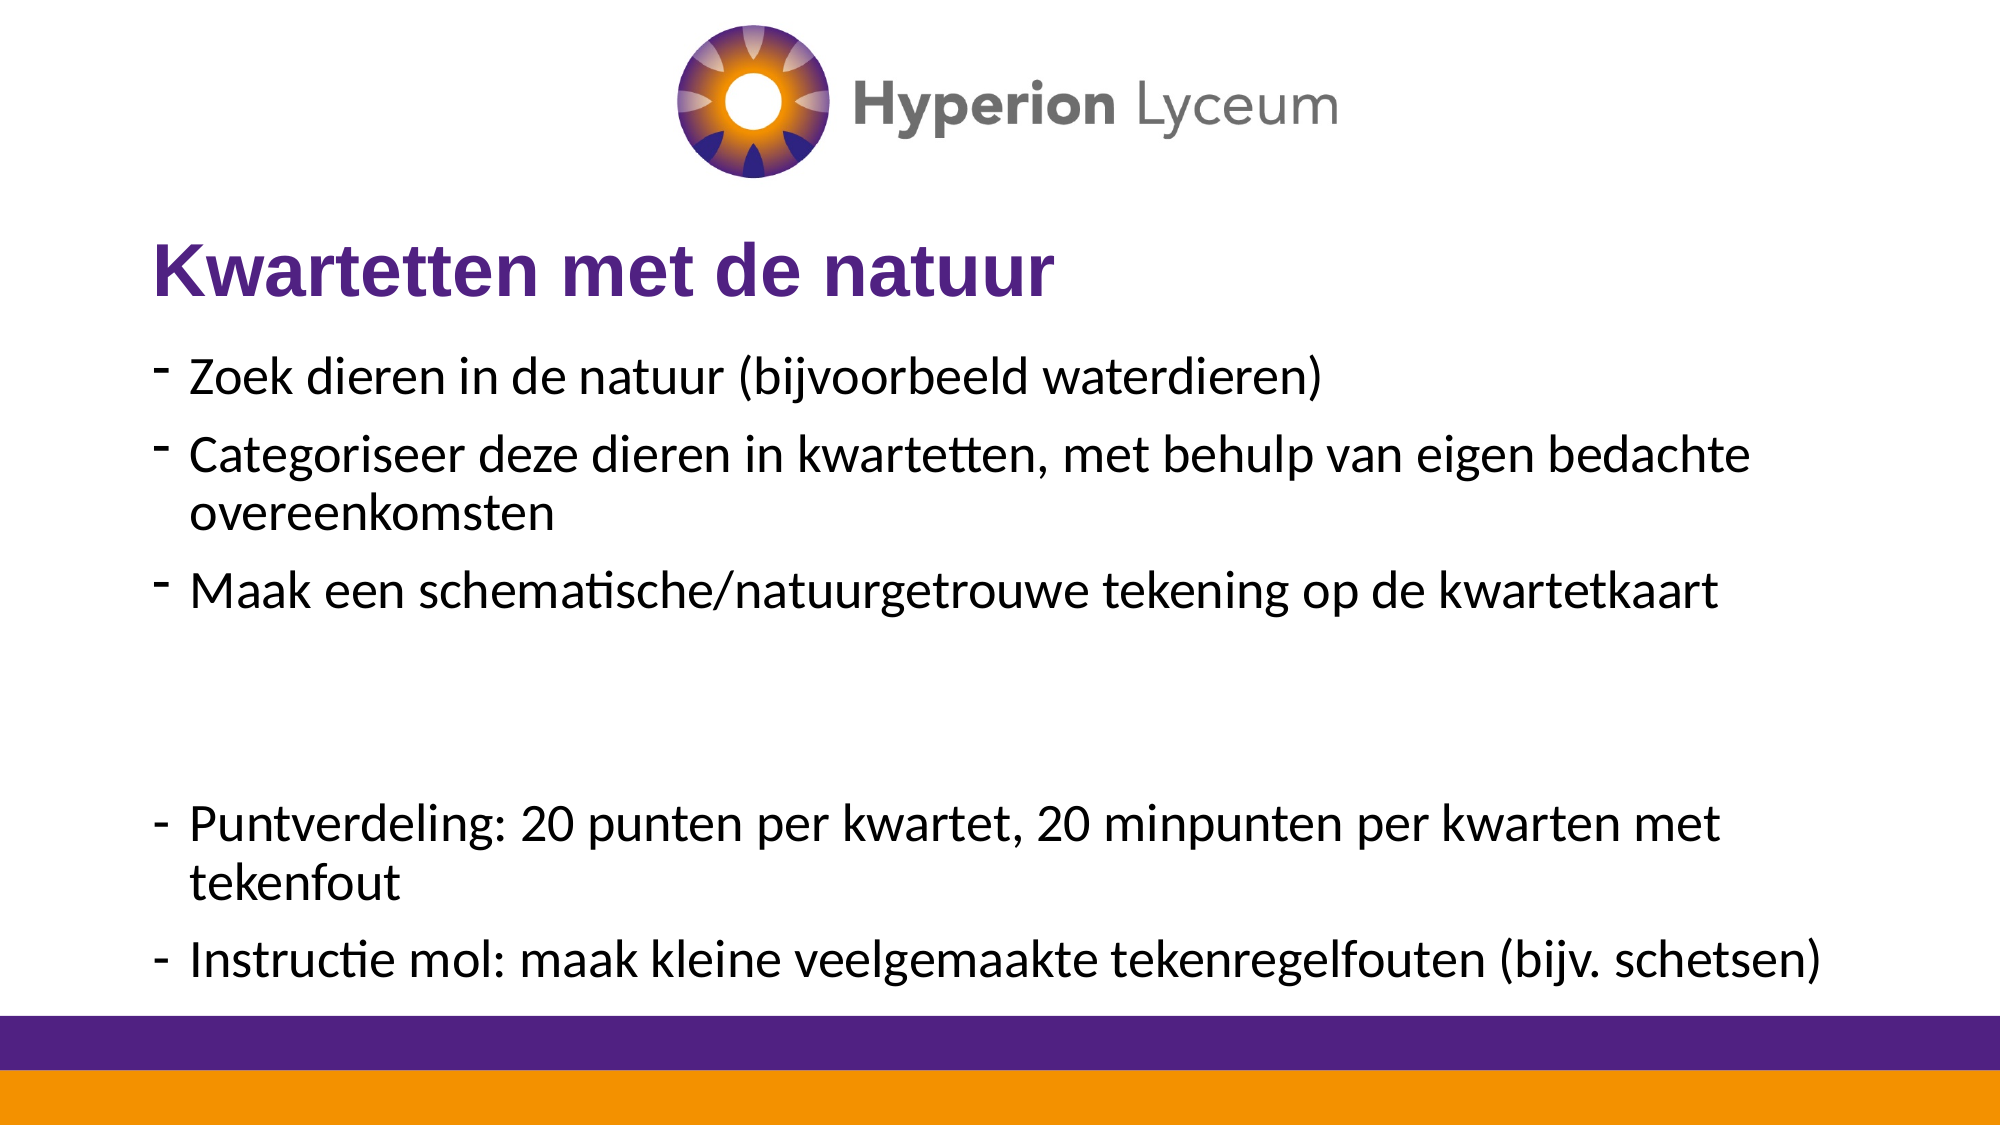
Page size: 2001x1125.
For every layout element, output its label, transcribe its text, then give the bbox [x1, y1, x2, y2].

text_box [0, 1071, 2000, 1125]
list Zoek dieren in de natuur (bijvoorbeeld waterdieren) Categoriseer deze dieren in kwartetten, met behulp van eigen bedachte overeenkomsten Maak een schematische/natuurgetrouwe tekening op de kwartetkaart Puntverdeling: 20 punten per kwartet, 20 minpunten per kwarten met tekenfout Instructie mol: maak kleine veelgemaakte tekenregelfouten (bijv. schetsen) [137, 340, 1863, 1014]
title Kwartetten met de natuur [137, 163, 1863, 340]
picture [650, 0, 1362, 202]
text_box [0, 1015, 2000, 1071]
